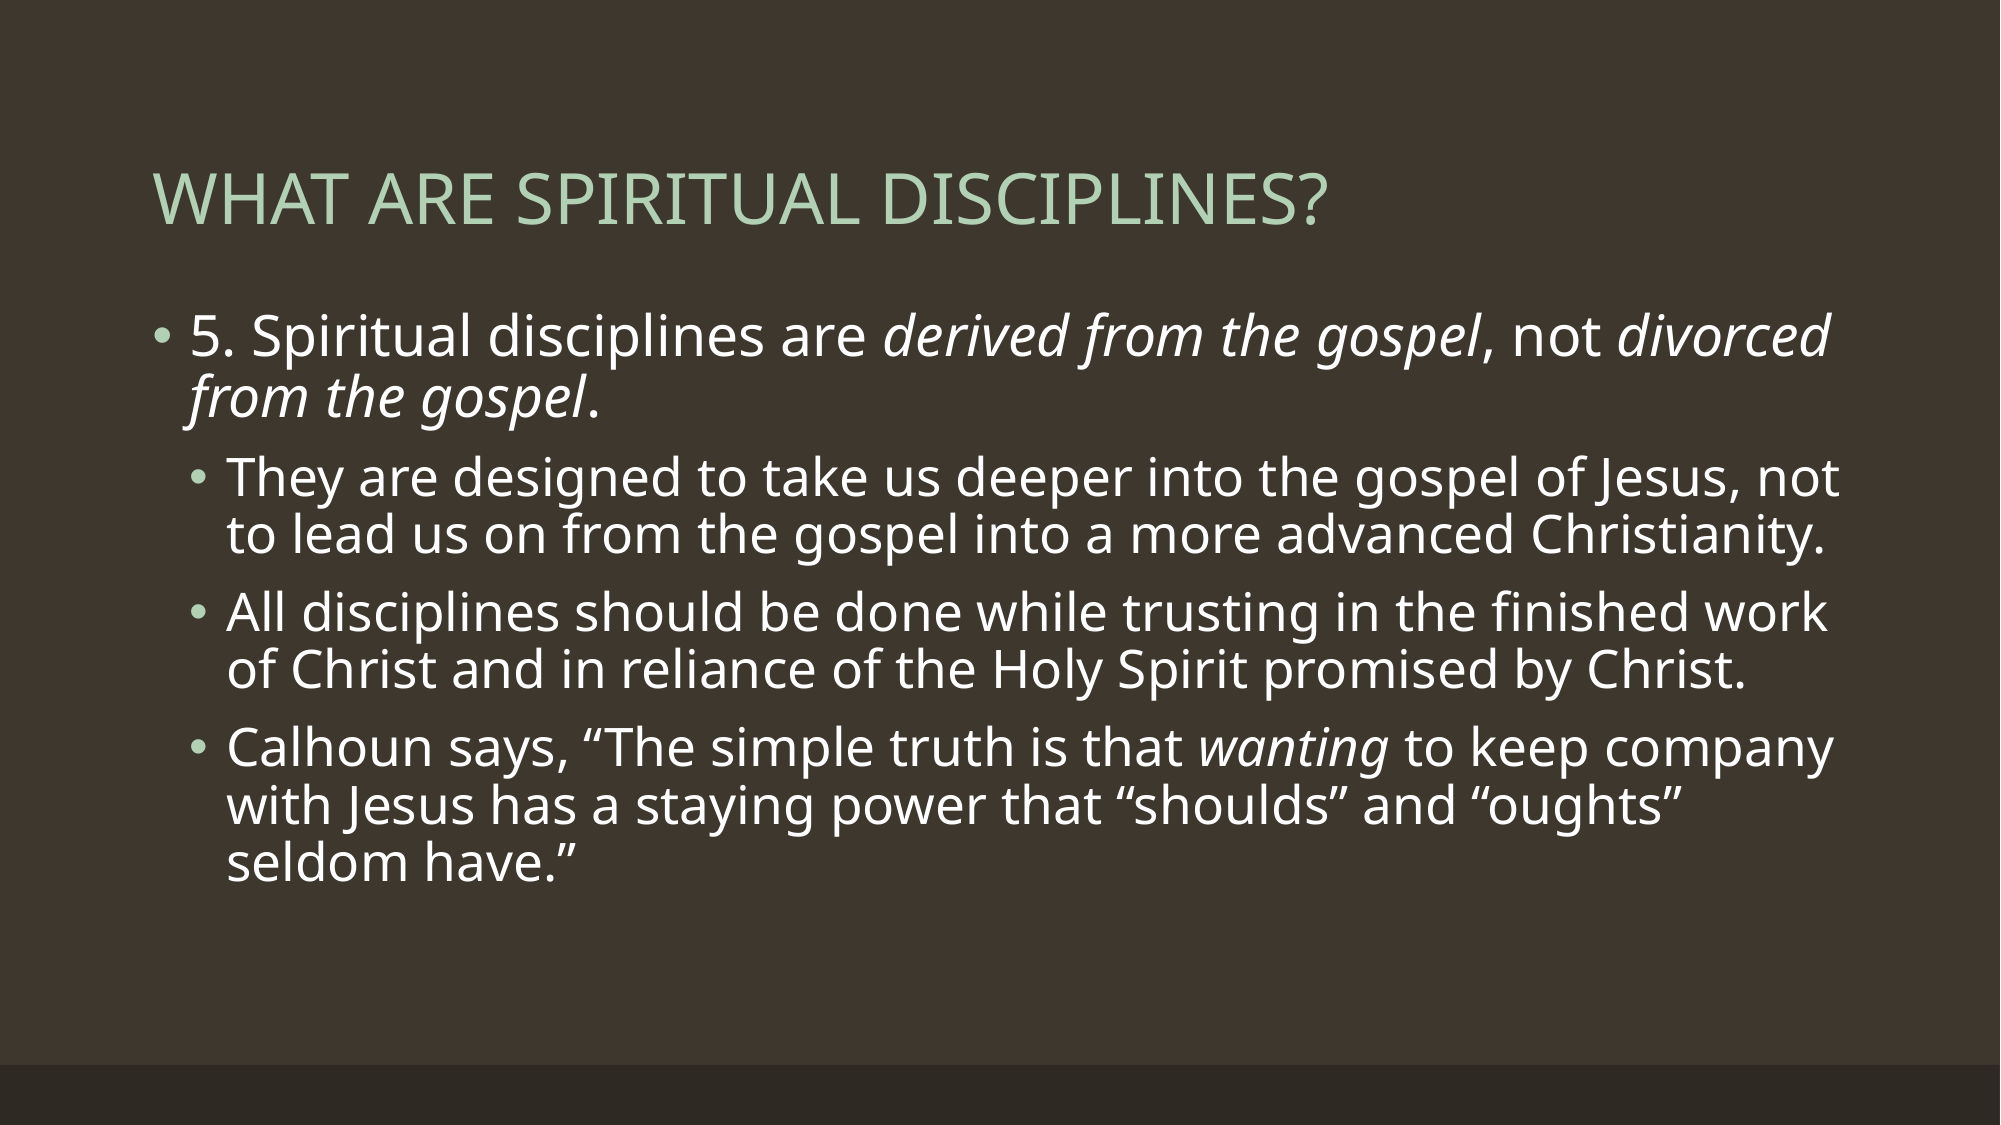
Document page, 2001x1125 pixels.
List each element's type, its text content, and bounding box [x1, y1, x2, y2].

title WHAT ARE SPIRITUAL DISCIPLINES? [137, 59, 1863, 248]
list 5. Spiritual disciplines are derived from the gospel, not divorced from the gospel. They are designed to take us deeper into the gospel of Jesus, not to lead us on from the gospel into a more advanced Christianity. All disciplines should be done while trusting in the finished work of Christ and in reliance of the Holy Spirit promised by Christ. Calhoun says, “The simple truth is that wanting to keep company with Jesus has a staying power that “shoulds” and “oughts” seldom have.” [137, 299, 1863, 1014]
